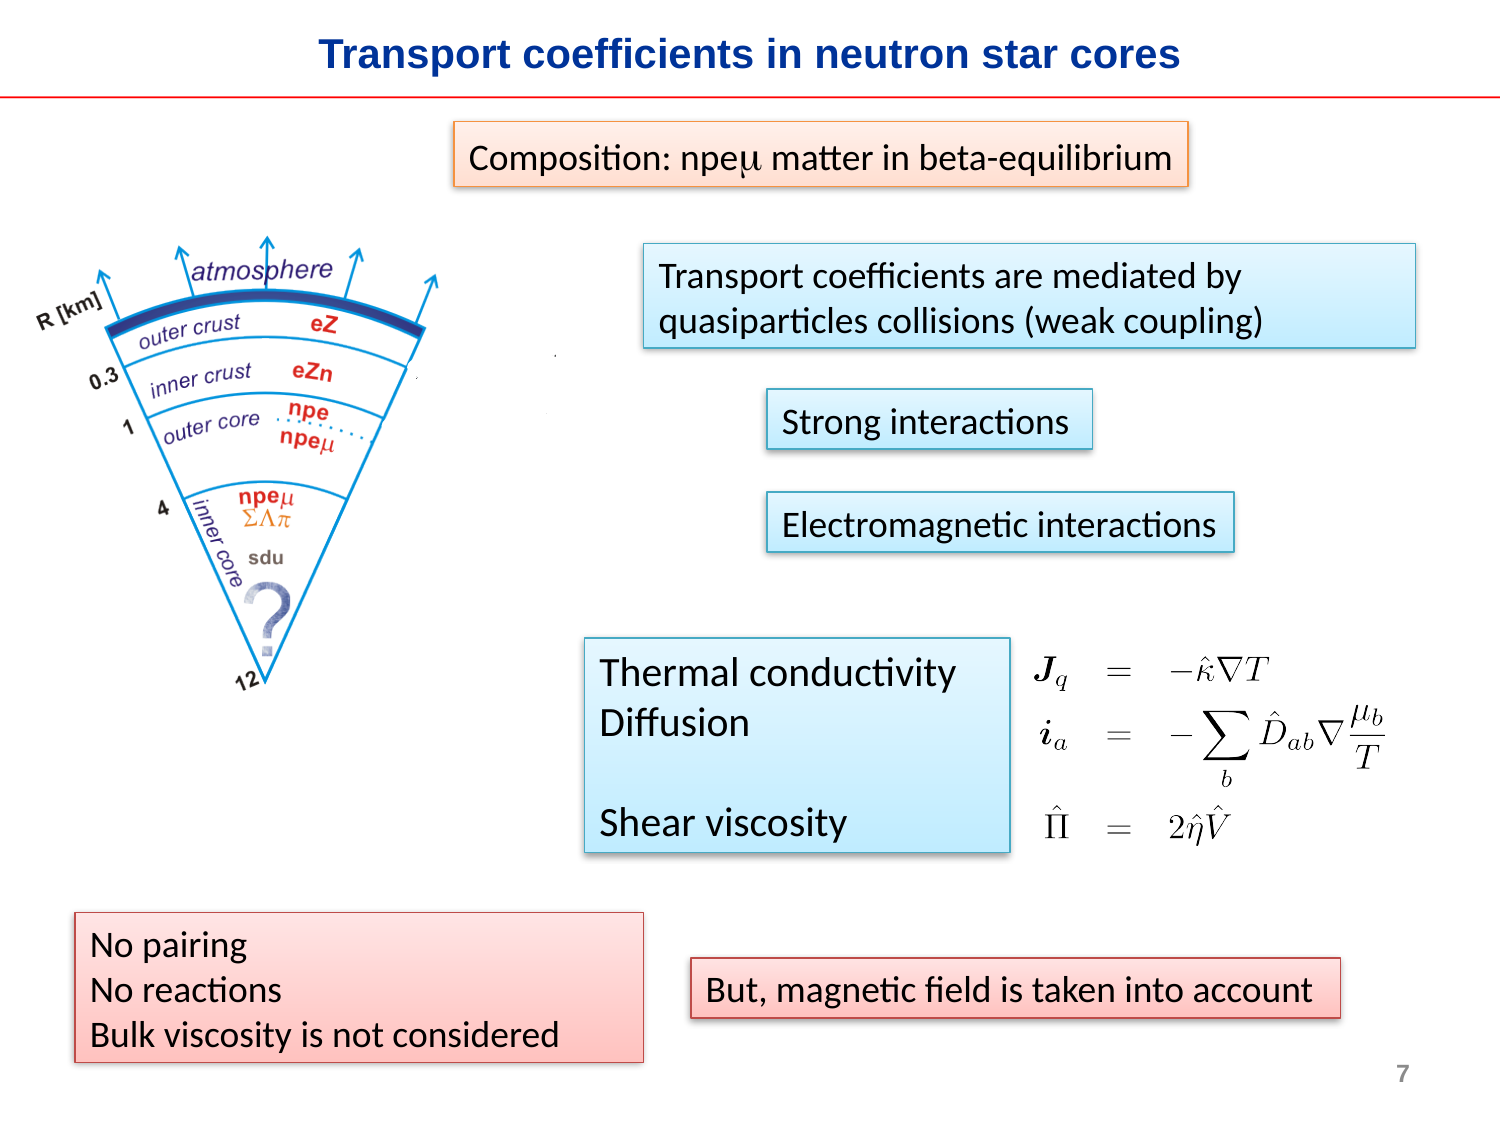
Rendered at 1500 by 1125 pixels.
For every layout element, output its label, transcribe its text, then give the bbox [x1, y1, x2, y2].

slide_number 7 [1074, 1042, 1425, 1103]
text_box Strong interactions [766, 388, 1093, 450]
text_box But, magnetic field is taken into account [690, 957, 1341, 1019]
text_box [0, 18, 1500, 98]
text_box Transport coefficients are mediated by quasiparticles collisions (weak coupling) [643, 243, 1416, 349]
picture [36, 235, 565, 693]
text_box Thermal conductivity Diffusion Shear viscosity [584, 637, 1011, 853]
text_box Composition: npem matter in beta-equilibrium [453, 121, 1189, 187]
text_box No pairing No reactions Bulk viscosity is not considered [74, 912, 644, 1063]
text_box Electromagnetic interactions [766, 491, 1235, 553]
picture [1033, 656, 1385, 846]
